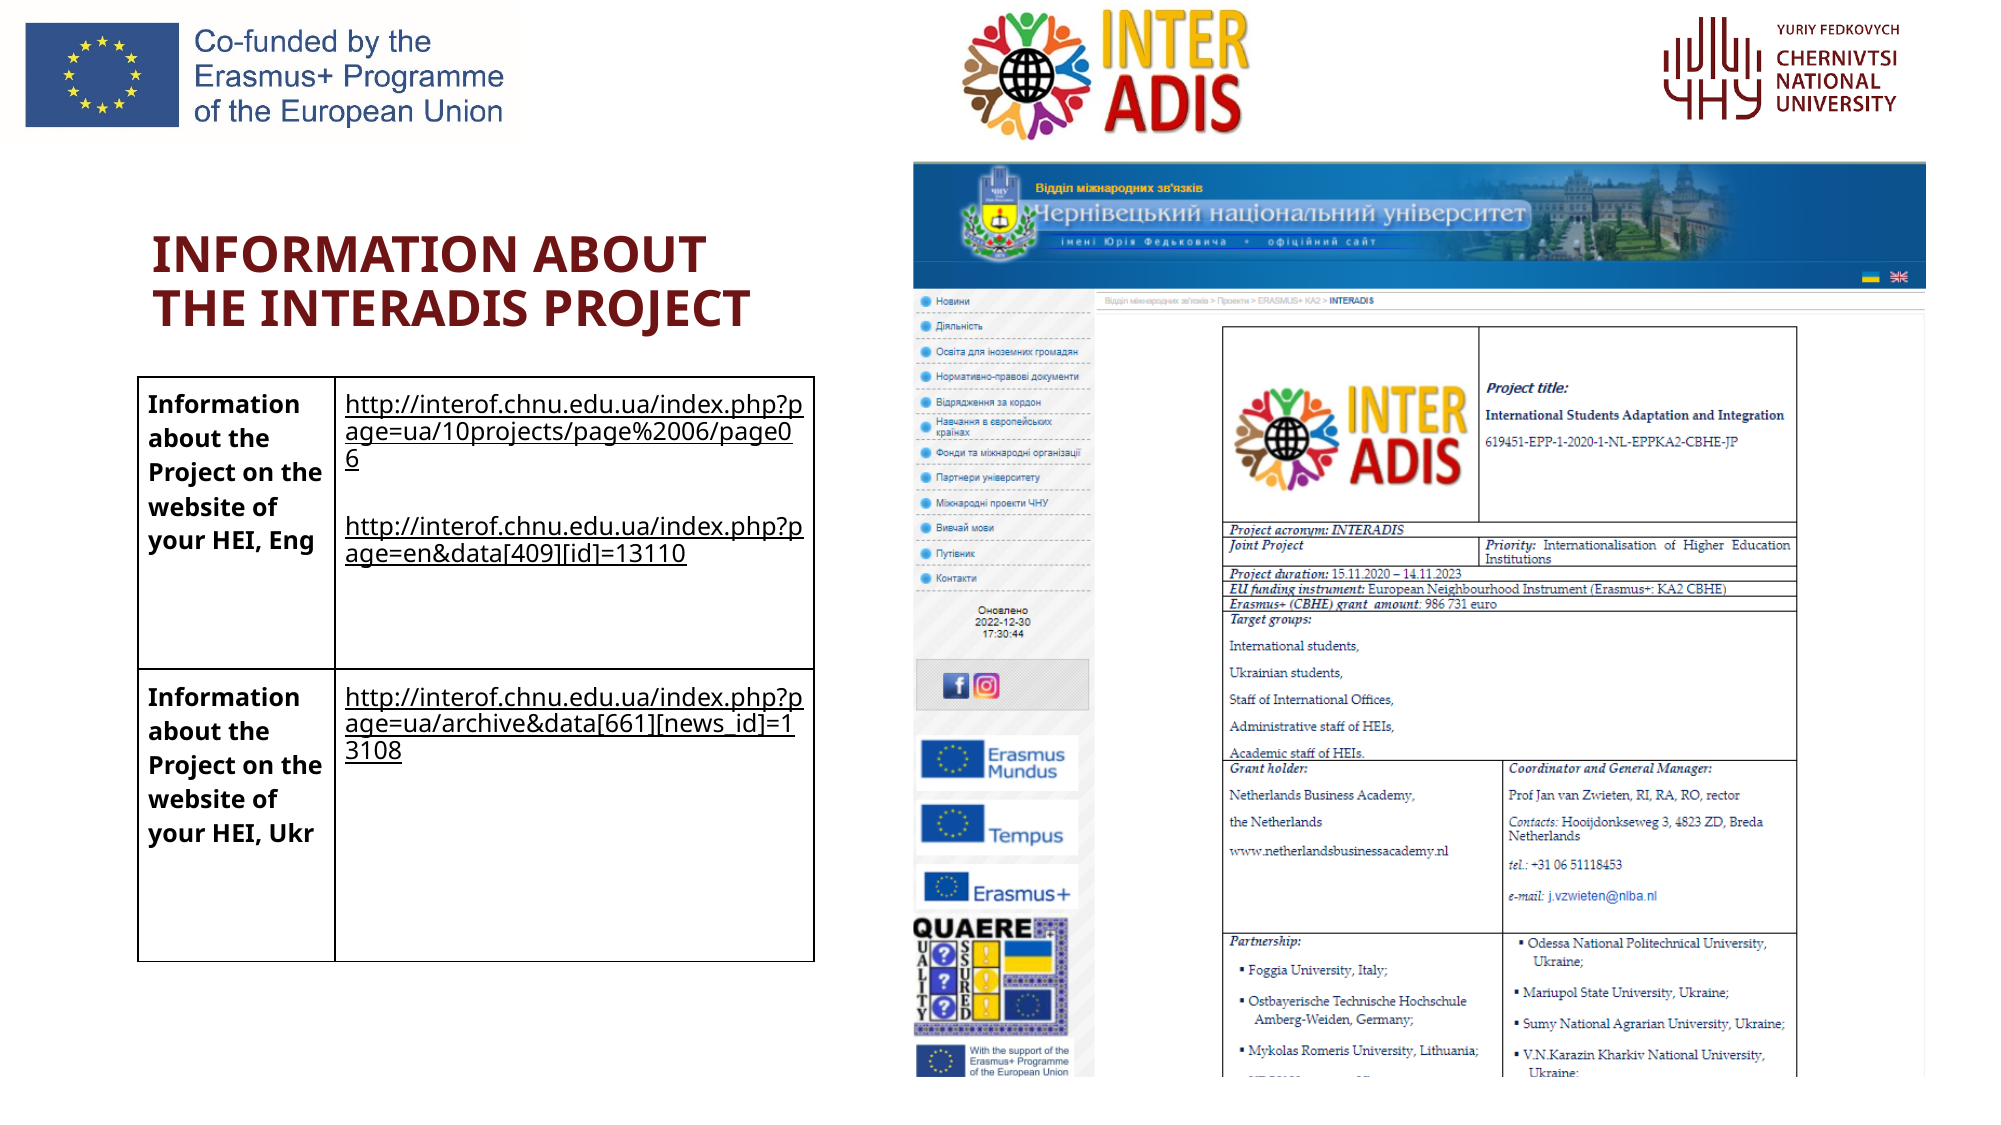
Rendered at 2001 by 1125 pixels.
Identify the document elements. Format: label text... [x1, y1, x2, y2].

table_header http://interof.chnu.edu.ua/index.php?page=ua/10projects/page%2006/page06 http://interof.chnu.edu.ua/index.php?page=en&data[409][id]=13110 [336, 378, 813, 668]
table_cell http://interof.chnu.edu.ua/index.php?page=ua/archive&data[661][news_id]=13108 [336, 670, 813, 961]
picture [956, 3, 1256, 146]
table_cell Information about the Project on the website of your HEI, Ukr [139, 670, 334, 961]
picture [0, 1, 521, 144]
table_header Information about the Project on the website of your HEI, Eng [139, 378, 334, 668]
picture [913, 161, 1927, 1078]
title INFORMATION ABOUT THE INTERADIS PROJECT [137, 161, 783, 345]
picture [1635, 3, 1927, 146]
